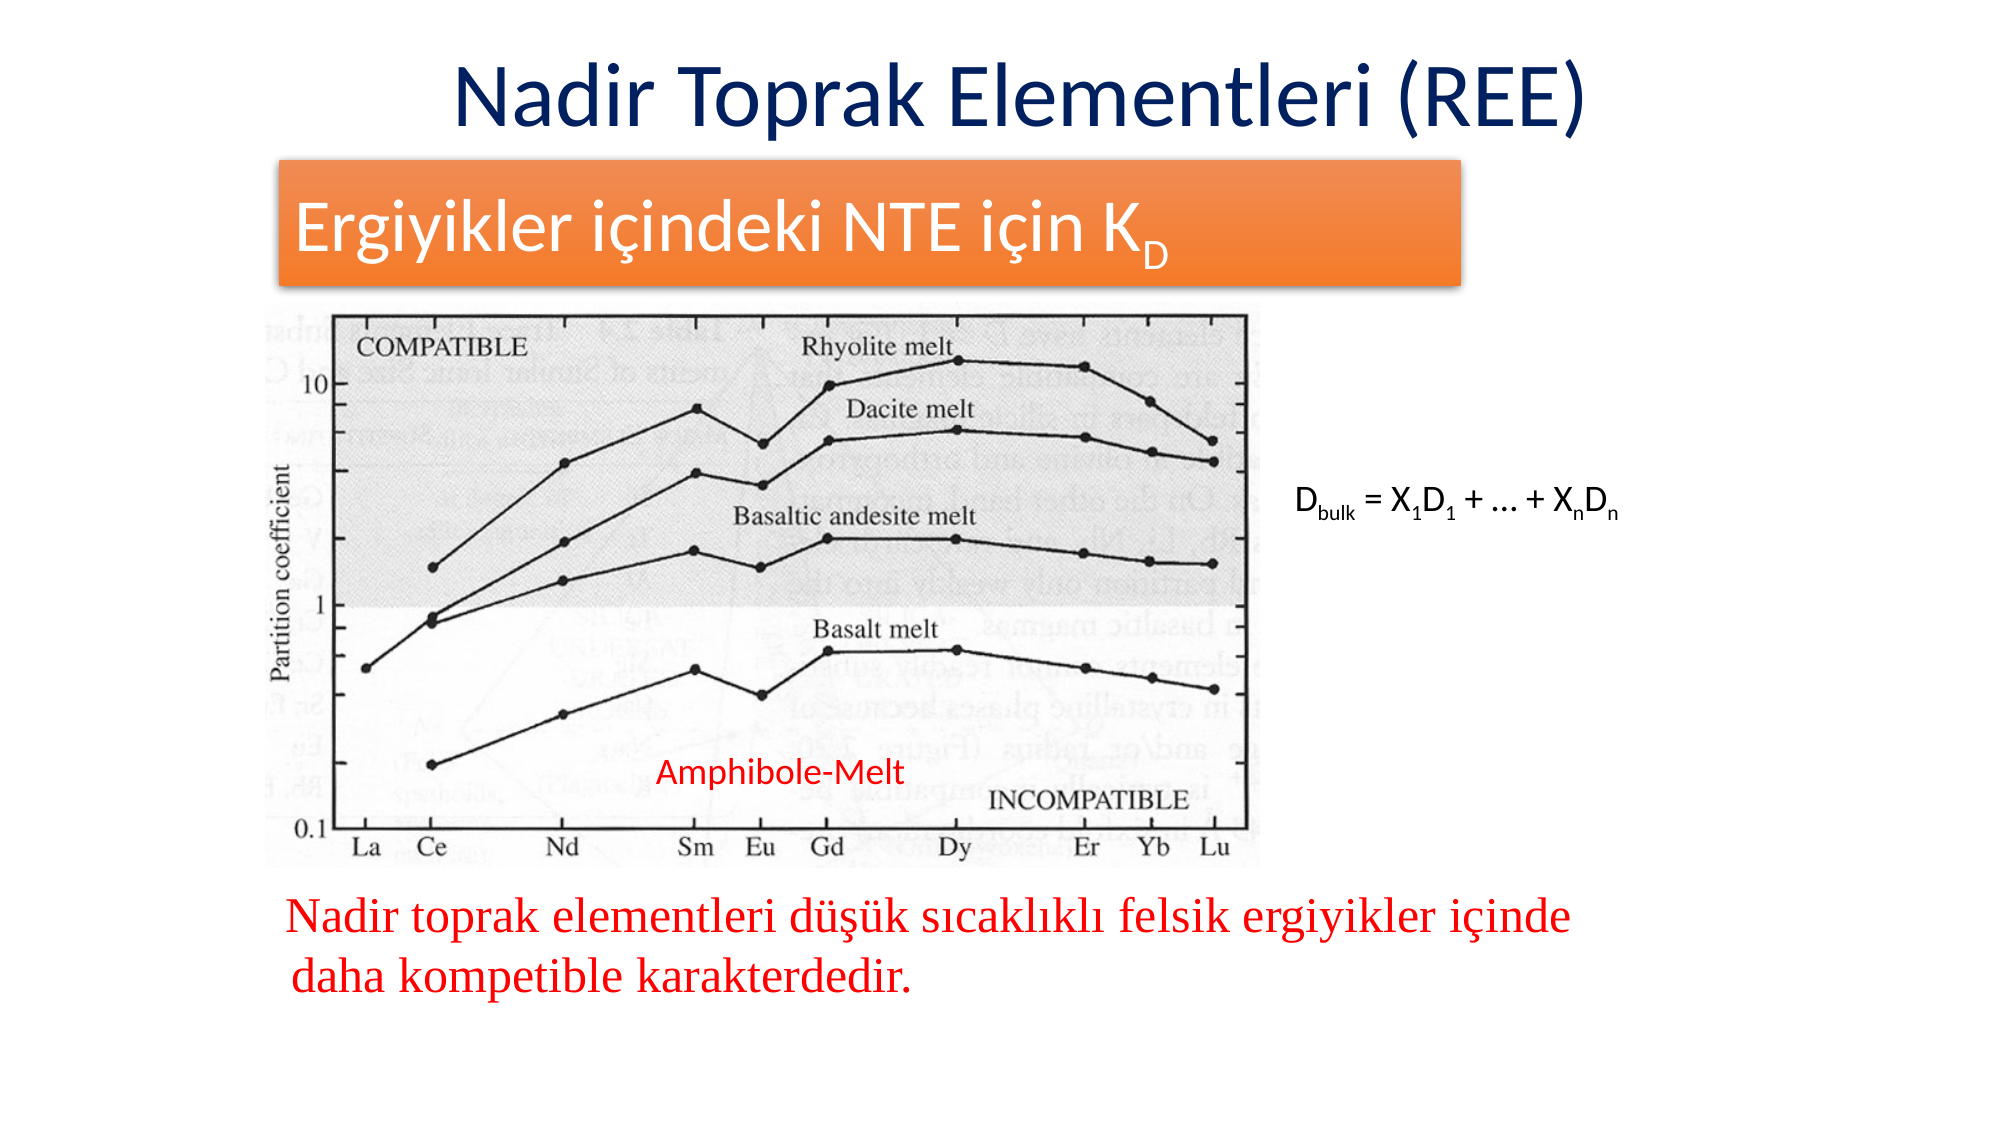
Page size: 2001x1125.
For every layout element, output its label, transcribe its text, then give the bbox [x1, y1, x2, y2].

text_box Nadir toprak elementleri düşük sıcaklıklı felsik ergiyikler içinde daha kompetible karakterdedir. [220, 875, 1603, 1010]
text_box Nadir Toprak Elementleri (REE) [346, 0, 1697, 183]
title Ergiyikler içindeki NTE için KD [279, 160, 1461, 286]
picture [265, 302, 1260, 868]
text_box Dbulk = X1D1 + … + XnDn [1280, 466, 1634, 533]
